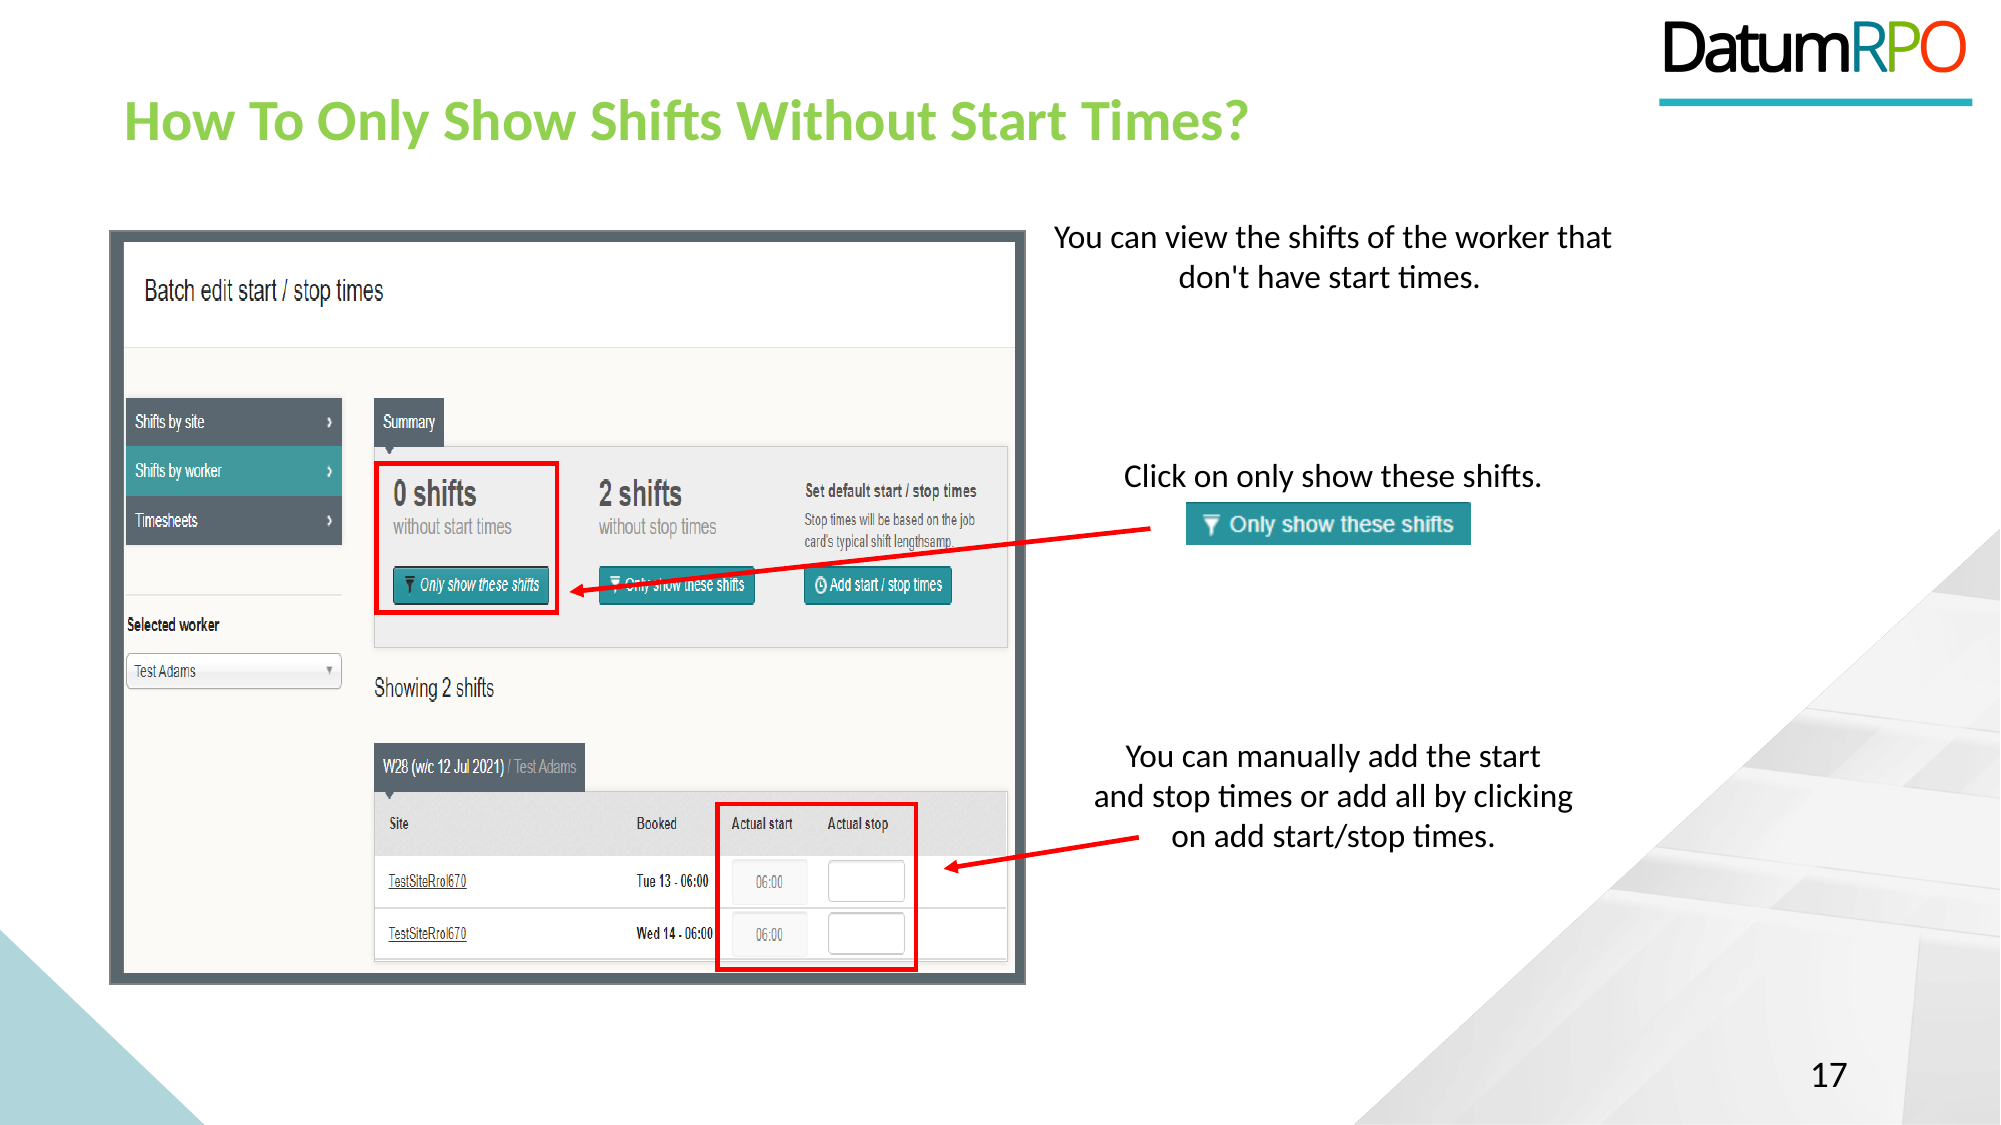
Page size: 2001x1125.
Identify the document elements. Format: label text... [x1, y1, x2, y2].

text_box You can view the shifts of the worker that don't have start times. Click on only show these shifts. You can manually add the start and stop times or add all by clicking on add start/stop times. [1025, 207, 1643, 862]
slide_number 17 [1412, 1042, 1863, 1103]
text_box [943, 837, 1139, 869]
picture [123, 242, 1015, 973]
picture [1629, 0, 2000, 100]
picture [1354, 529, 2000, 1124]
picture [1186, 502, 1471, 545]
title How To Only Show Shifts Without Start Times? [109, 82, 1608, 167]
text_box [569, 528, 1151, 593]
text_box [109, 230, 1026, 985]
